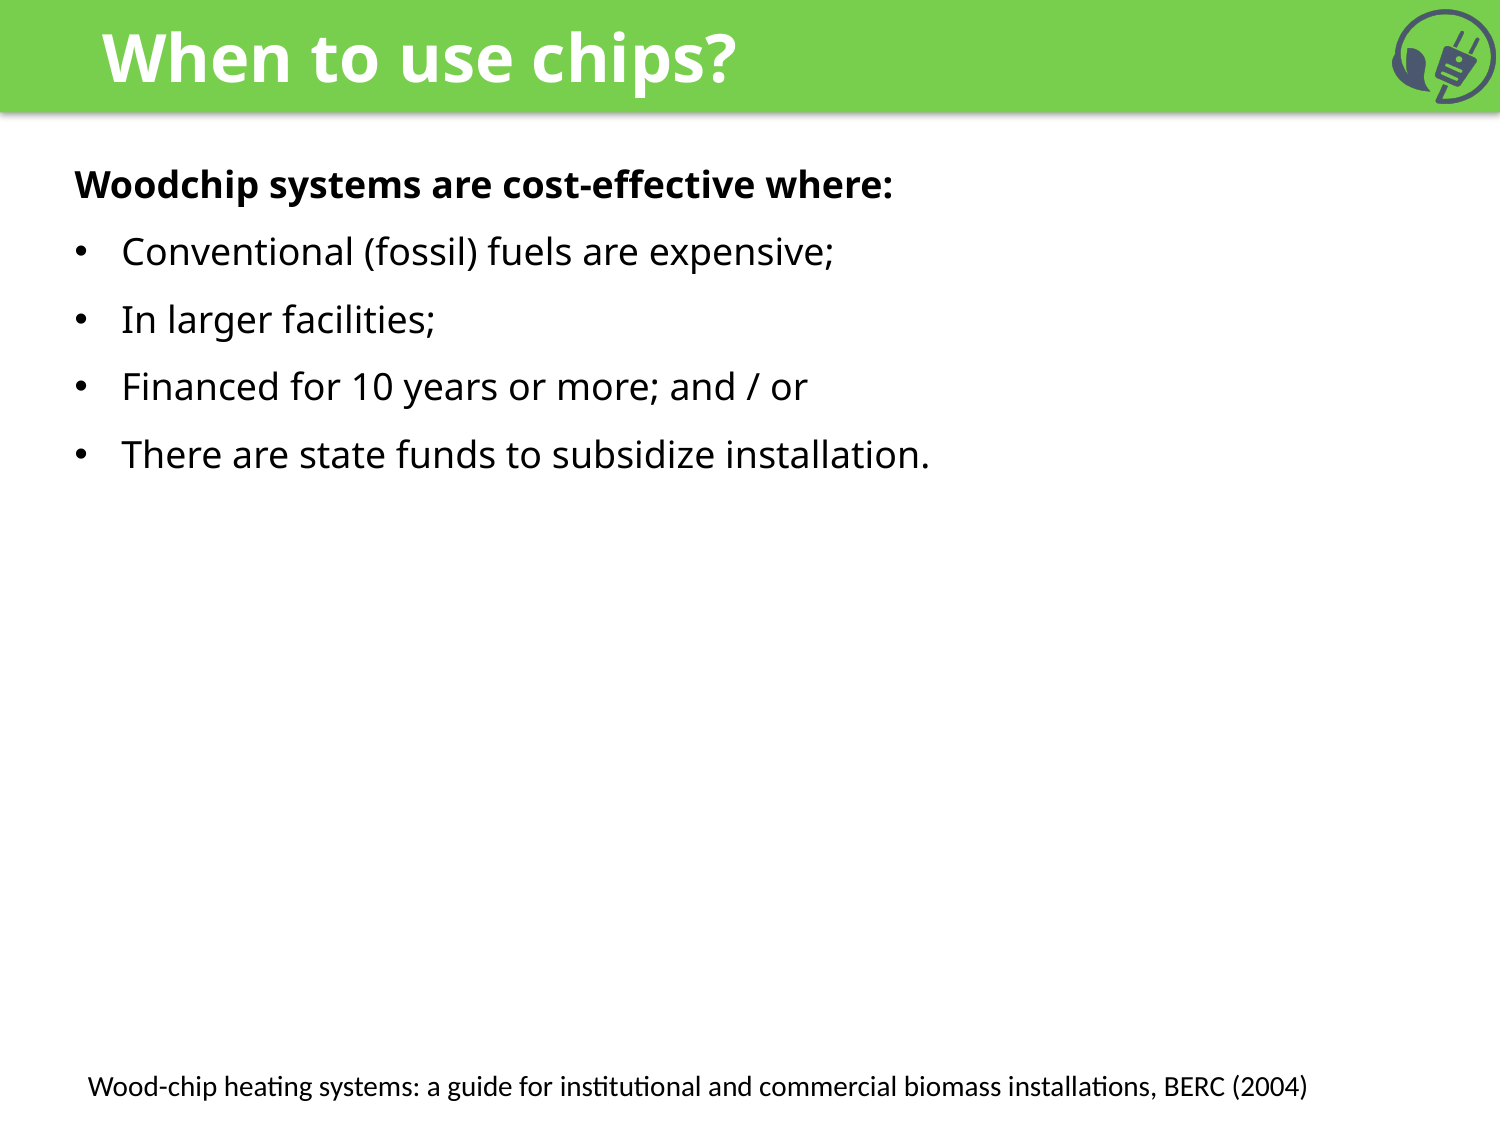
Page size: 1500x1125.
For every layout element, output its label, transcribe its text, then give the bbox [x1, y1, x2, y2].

picture [1392, 7, 1497, 105]
text_box Woodchip systems are cost-effective where: Conventional (fossil) fuels are expensive; In larger facilities; Financed for 10 years or more; and / or There are state funds to subsidize installation. [59, 130, 1430, 484]
text_box [0, 0, 1500, 113]
text_box Wood-chip heating systems: a guide for institutional and commercial biomass installations, BERC (2004) [73, 1059, 1324, 1110]
text_box When to use chips? [87, 8, 753, 103]
